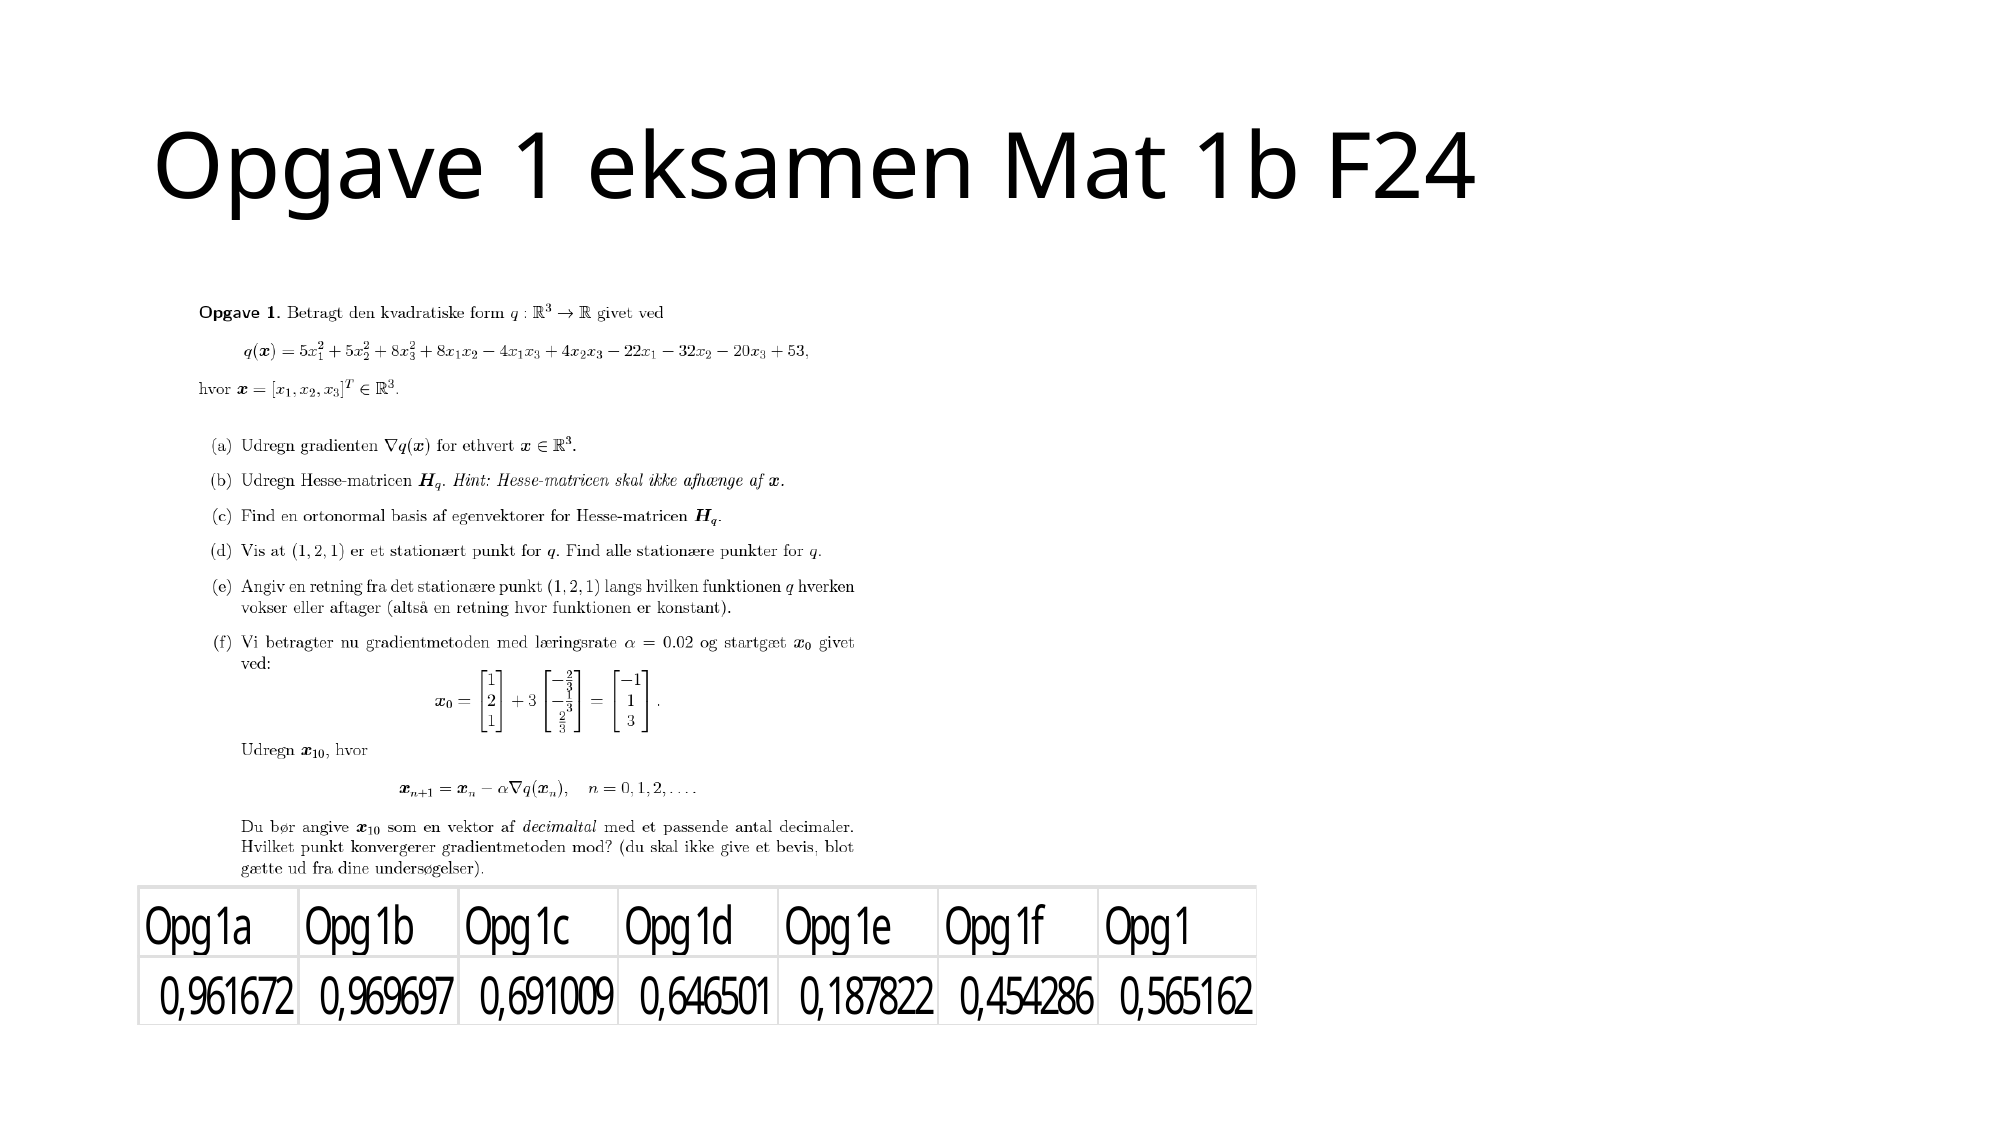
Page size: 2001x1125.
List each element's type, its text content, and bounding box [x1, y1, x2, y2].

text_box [136, 884, 1260, 1029]
picture [136, 298, 893, 884]
title Opgave 1 eksamen Mat 1b F24 [137, 59, 1863, 278]
